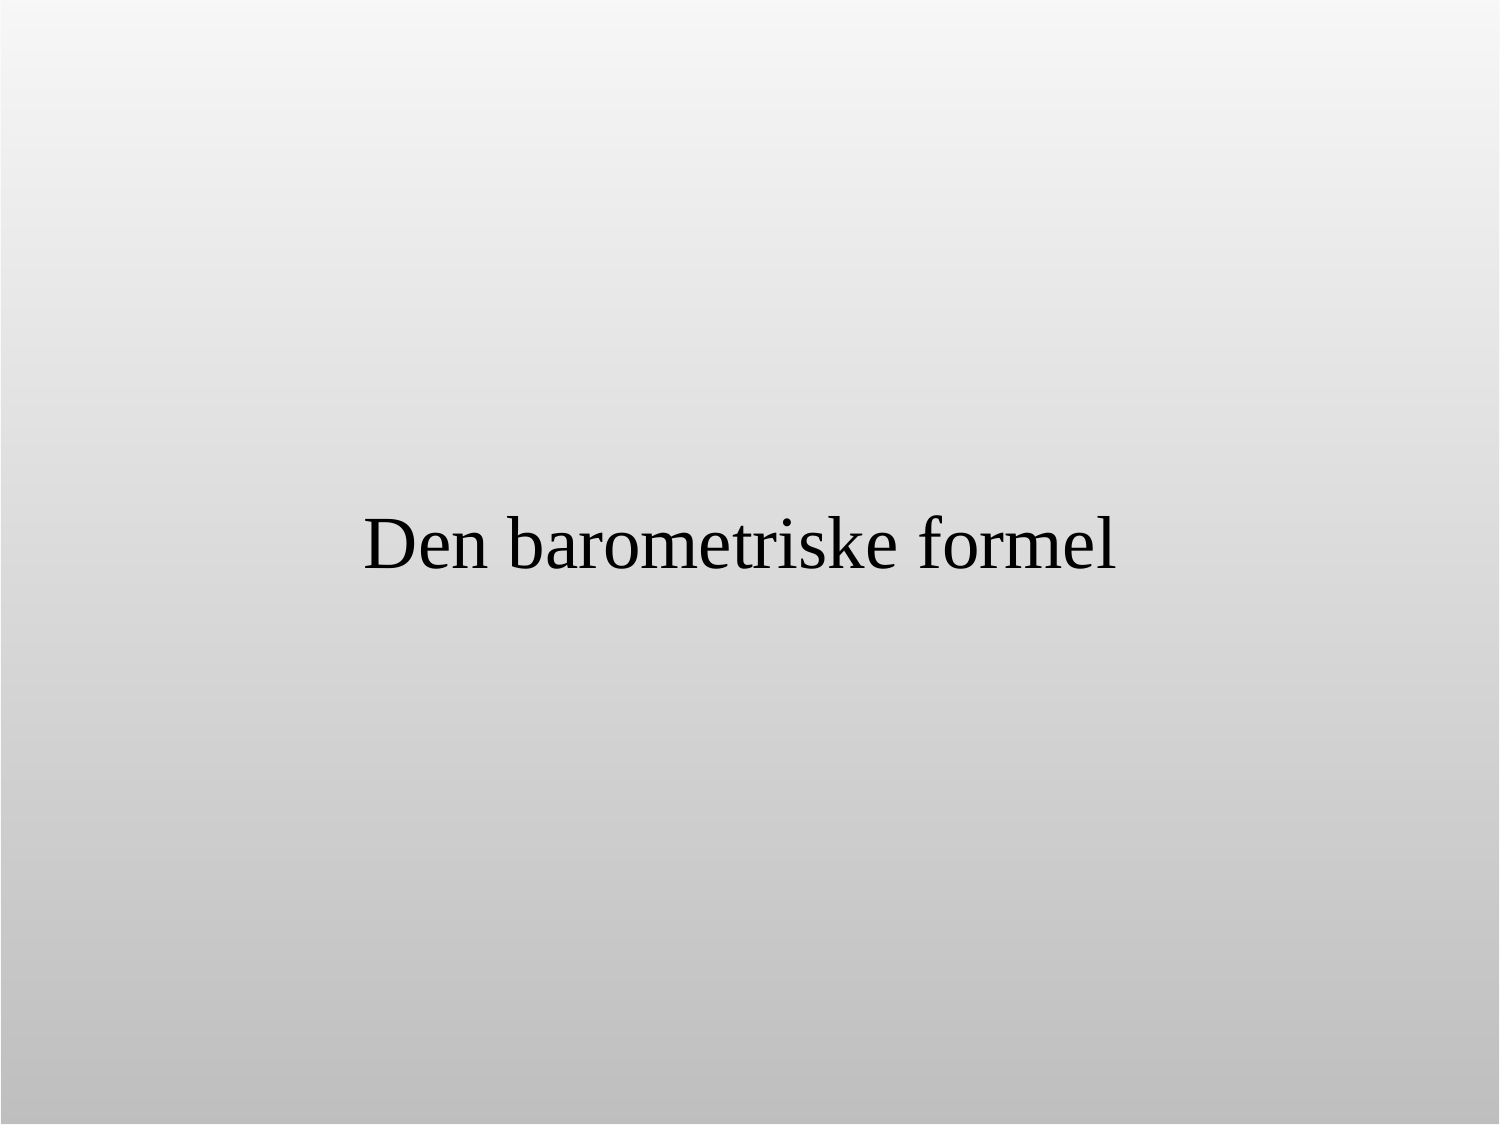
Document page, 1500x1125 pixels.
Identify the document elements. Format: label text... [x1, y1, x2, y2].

text_box [0, 0, 1500, 1125]
title Den barometriske formel [112, 445, 1388, 633]
